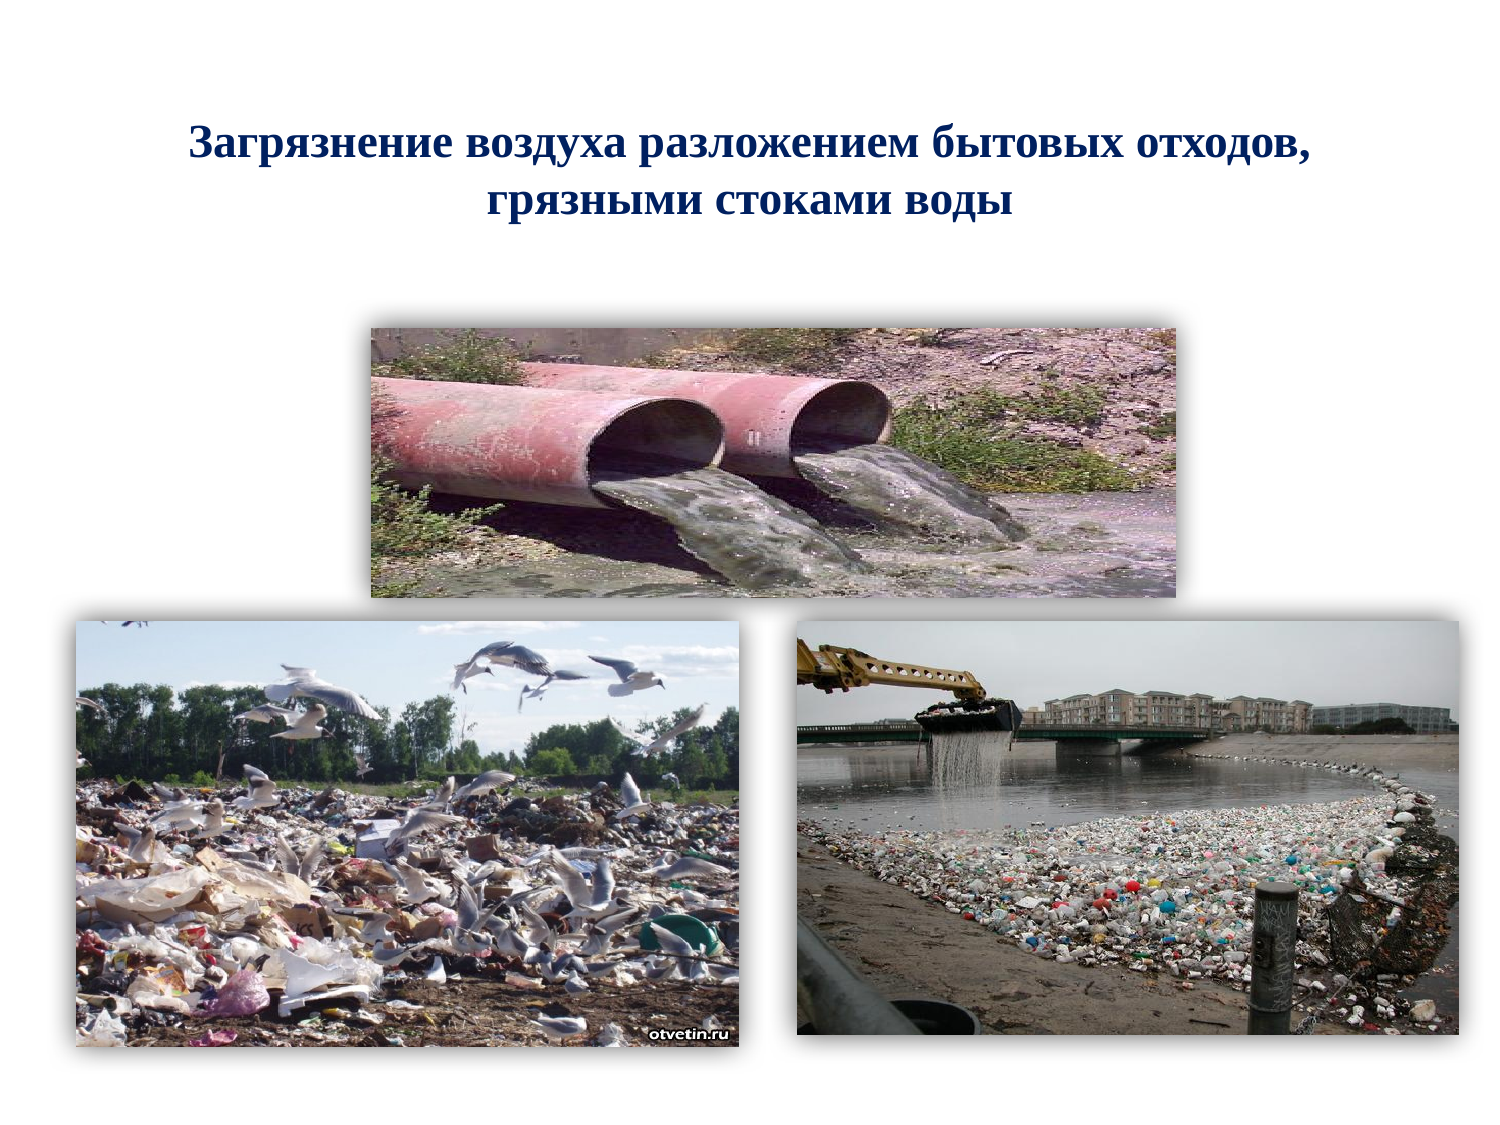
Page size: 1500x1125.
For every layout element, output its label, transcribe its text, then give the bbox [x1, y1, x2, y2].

title Загрязнение воздуха разложением бытовых отходов, грязными стоками воды [75, 45, 1425, 233]
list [76, 621, 739, 1048]
picture [796, 621, 1459, 1036]
picture [371, 327, 1176, 599]
